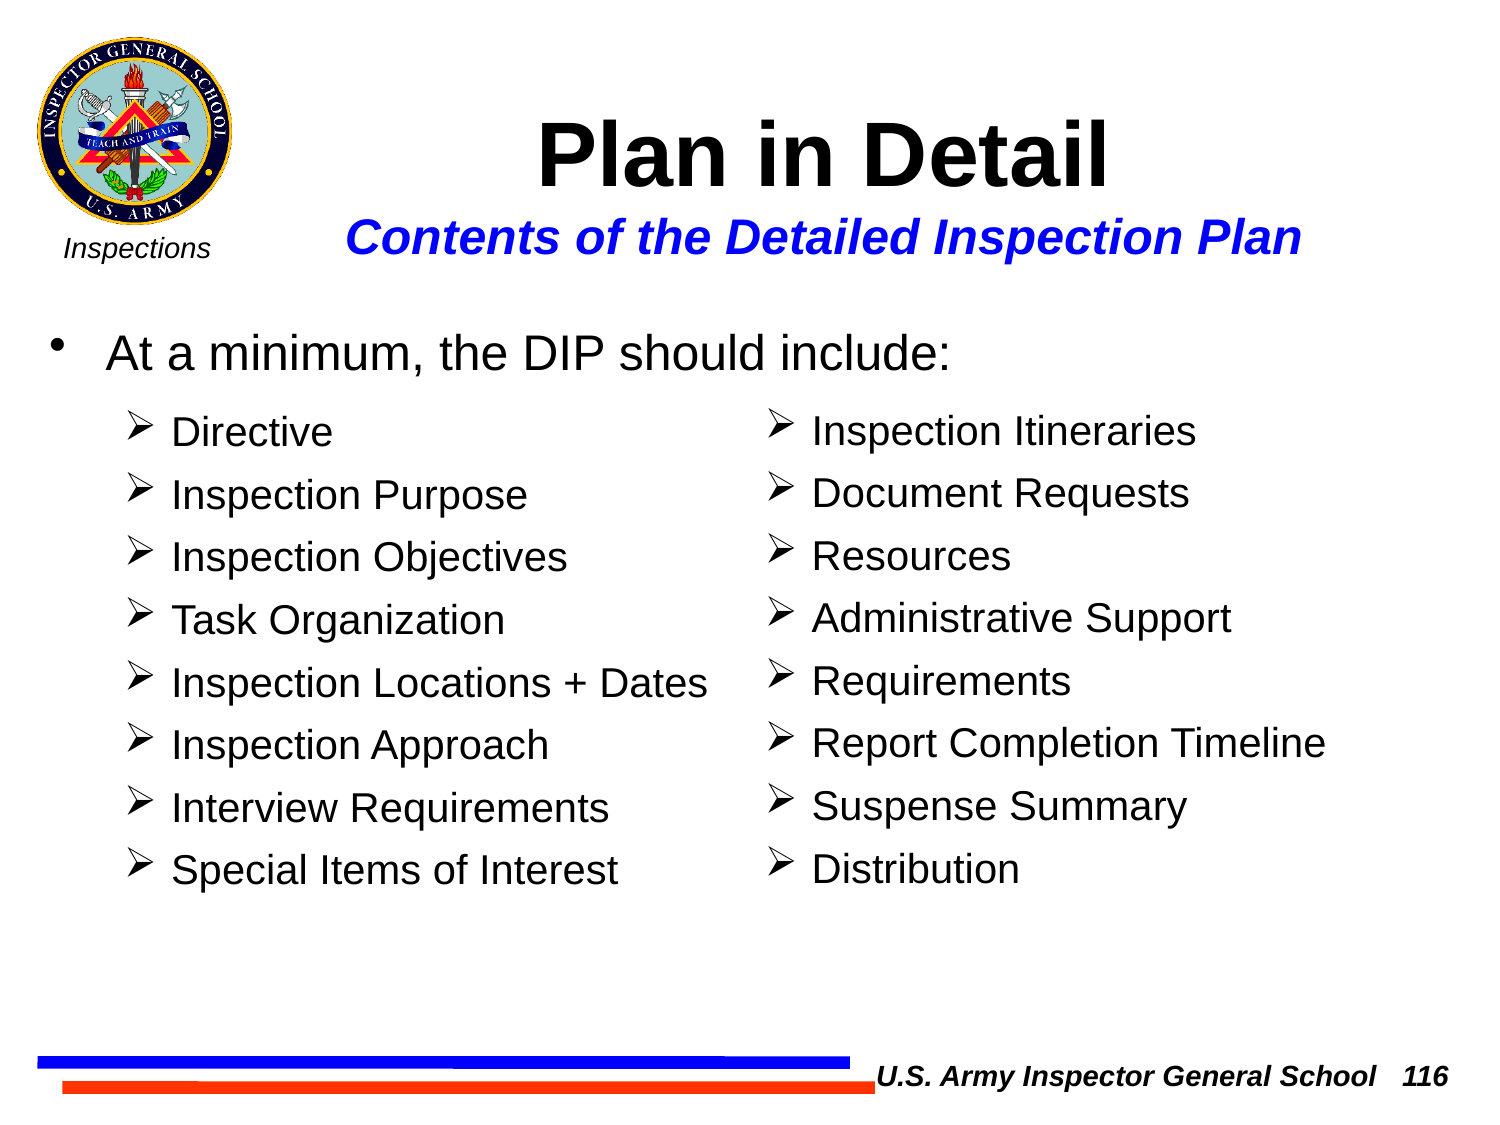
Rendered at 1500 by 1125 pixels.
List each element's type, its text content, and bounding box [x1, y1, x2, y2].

text_box At a minimum, the DIP should include: Directive Inspection Purpose Inspection Objectives Task Organization Inspection Locations + Dates Inspection Approach Interview Requirements Special Items of Interest [34, 312, 1375, 1066]
text_box Plan in Detail Contents of the Detailed Inspection Plan [329, 87, 1319, 273]
picture [37, 37, 232, 225]
text_box Inspection Itineraries Document Requests Resources Administrative Support Requirements Report Completion Timeline Suspense Summary Distribution [674, 396, 1413, 962]
footer U.S. Army Inspector General School 116 [824, 1049, 1500, 1125]
